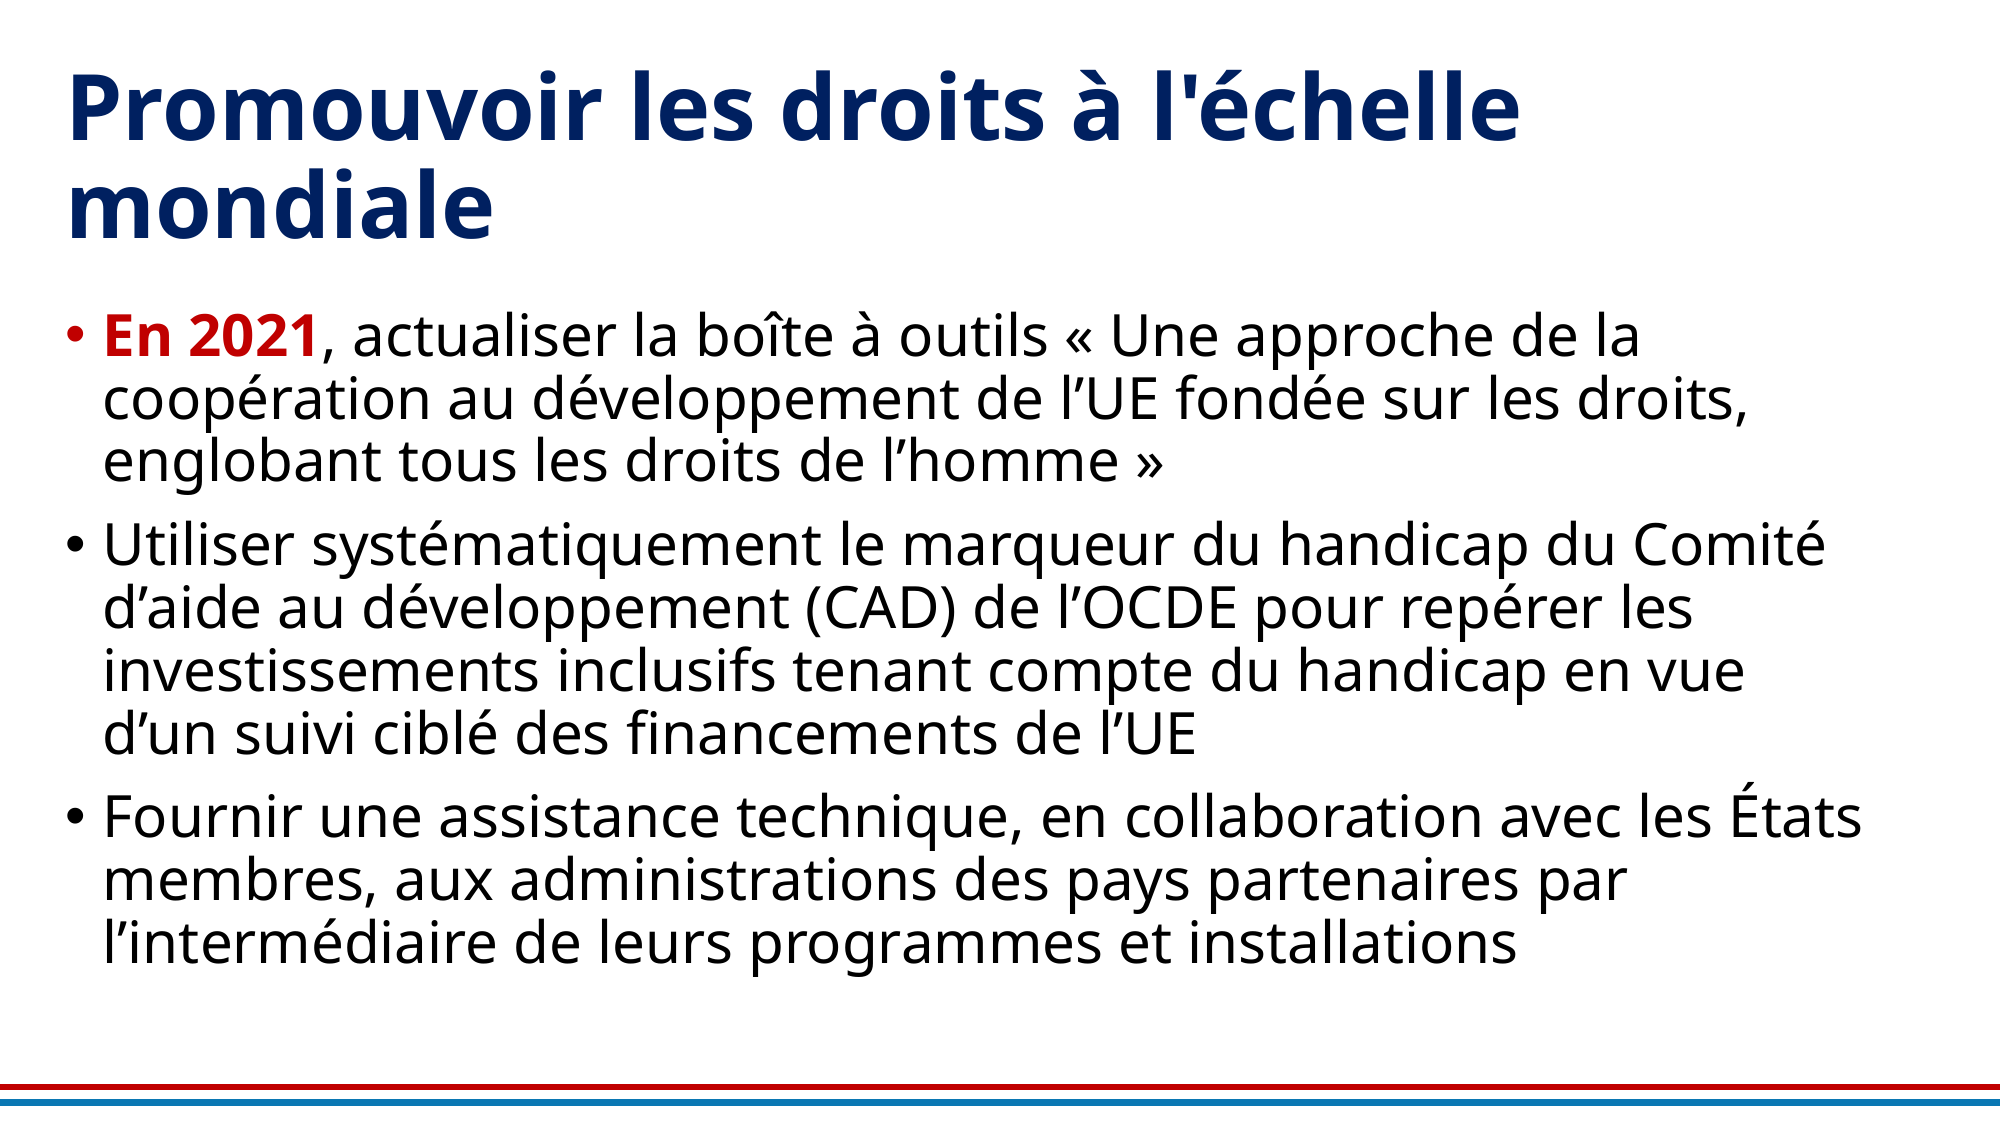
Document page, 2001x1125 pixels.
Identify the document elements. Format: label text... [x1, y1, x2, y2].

title Promouvoir les droits à l'échelle mondiale [50, 51, 1776, 269]
list En 2021, actualiser la boîte à outils « Une approche de la coopération au développement de l’UE fondée sur les droits, englobant tous les droits de l’homme » Utiliser systématiquement le marqueur du handicap du Comité d’aide au développement (CAD) de l’OCDE pour repérer les investissements inclusifs tenant compte du handicap en vue d’un suivi ciblé des financements de l’UE Fournir une assistance technique, en collaboration avec les États membres, aux administrations des pays partenaires par l’intermédiaire de leurs programmes et installations [50, 298, 1882, 1013]
